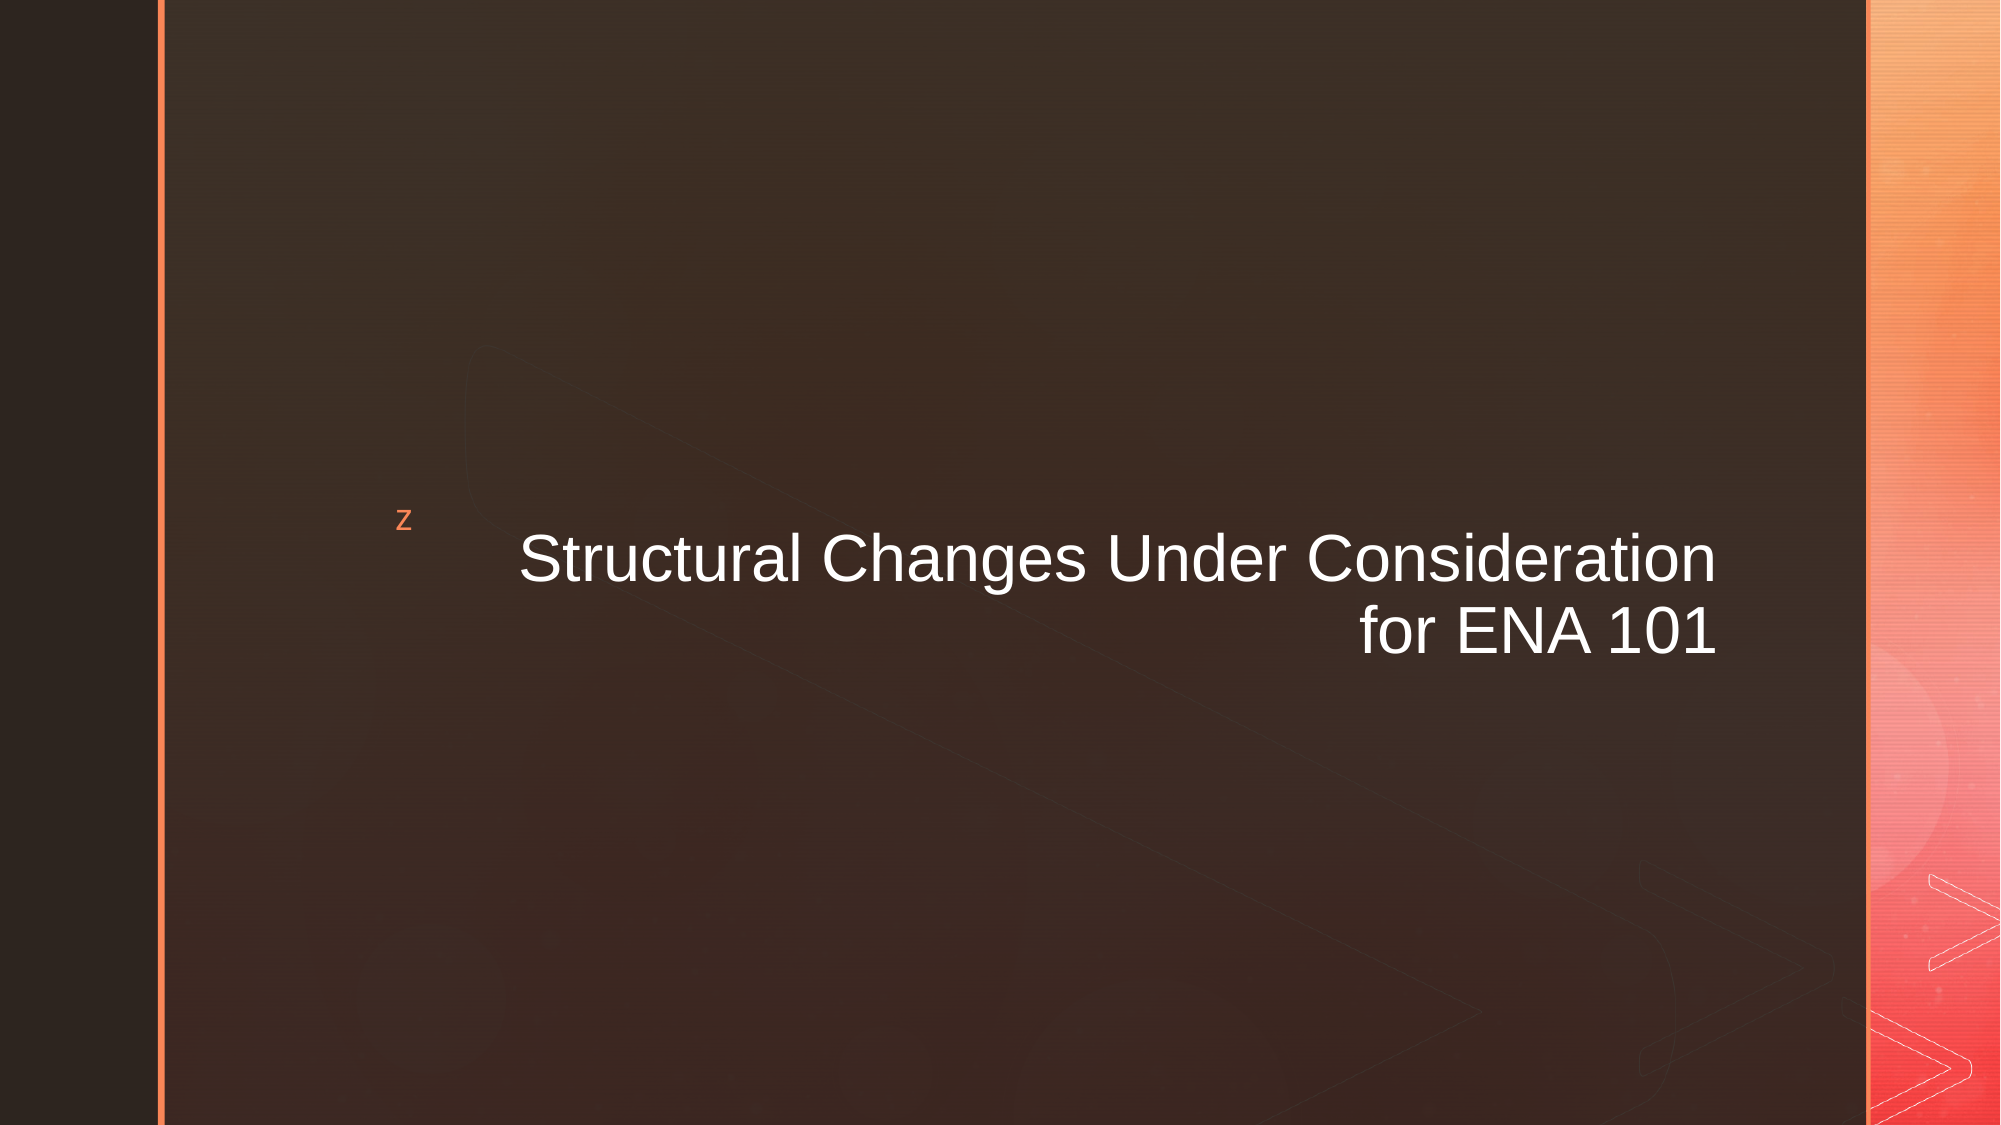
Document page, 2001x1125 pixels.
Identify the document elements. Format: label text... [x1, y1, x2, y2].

picture [1871, 0, 2001, 1125]
title Structural Changes Under Consideration for ENA 101 [428, 516, 1734, 750]
